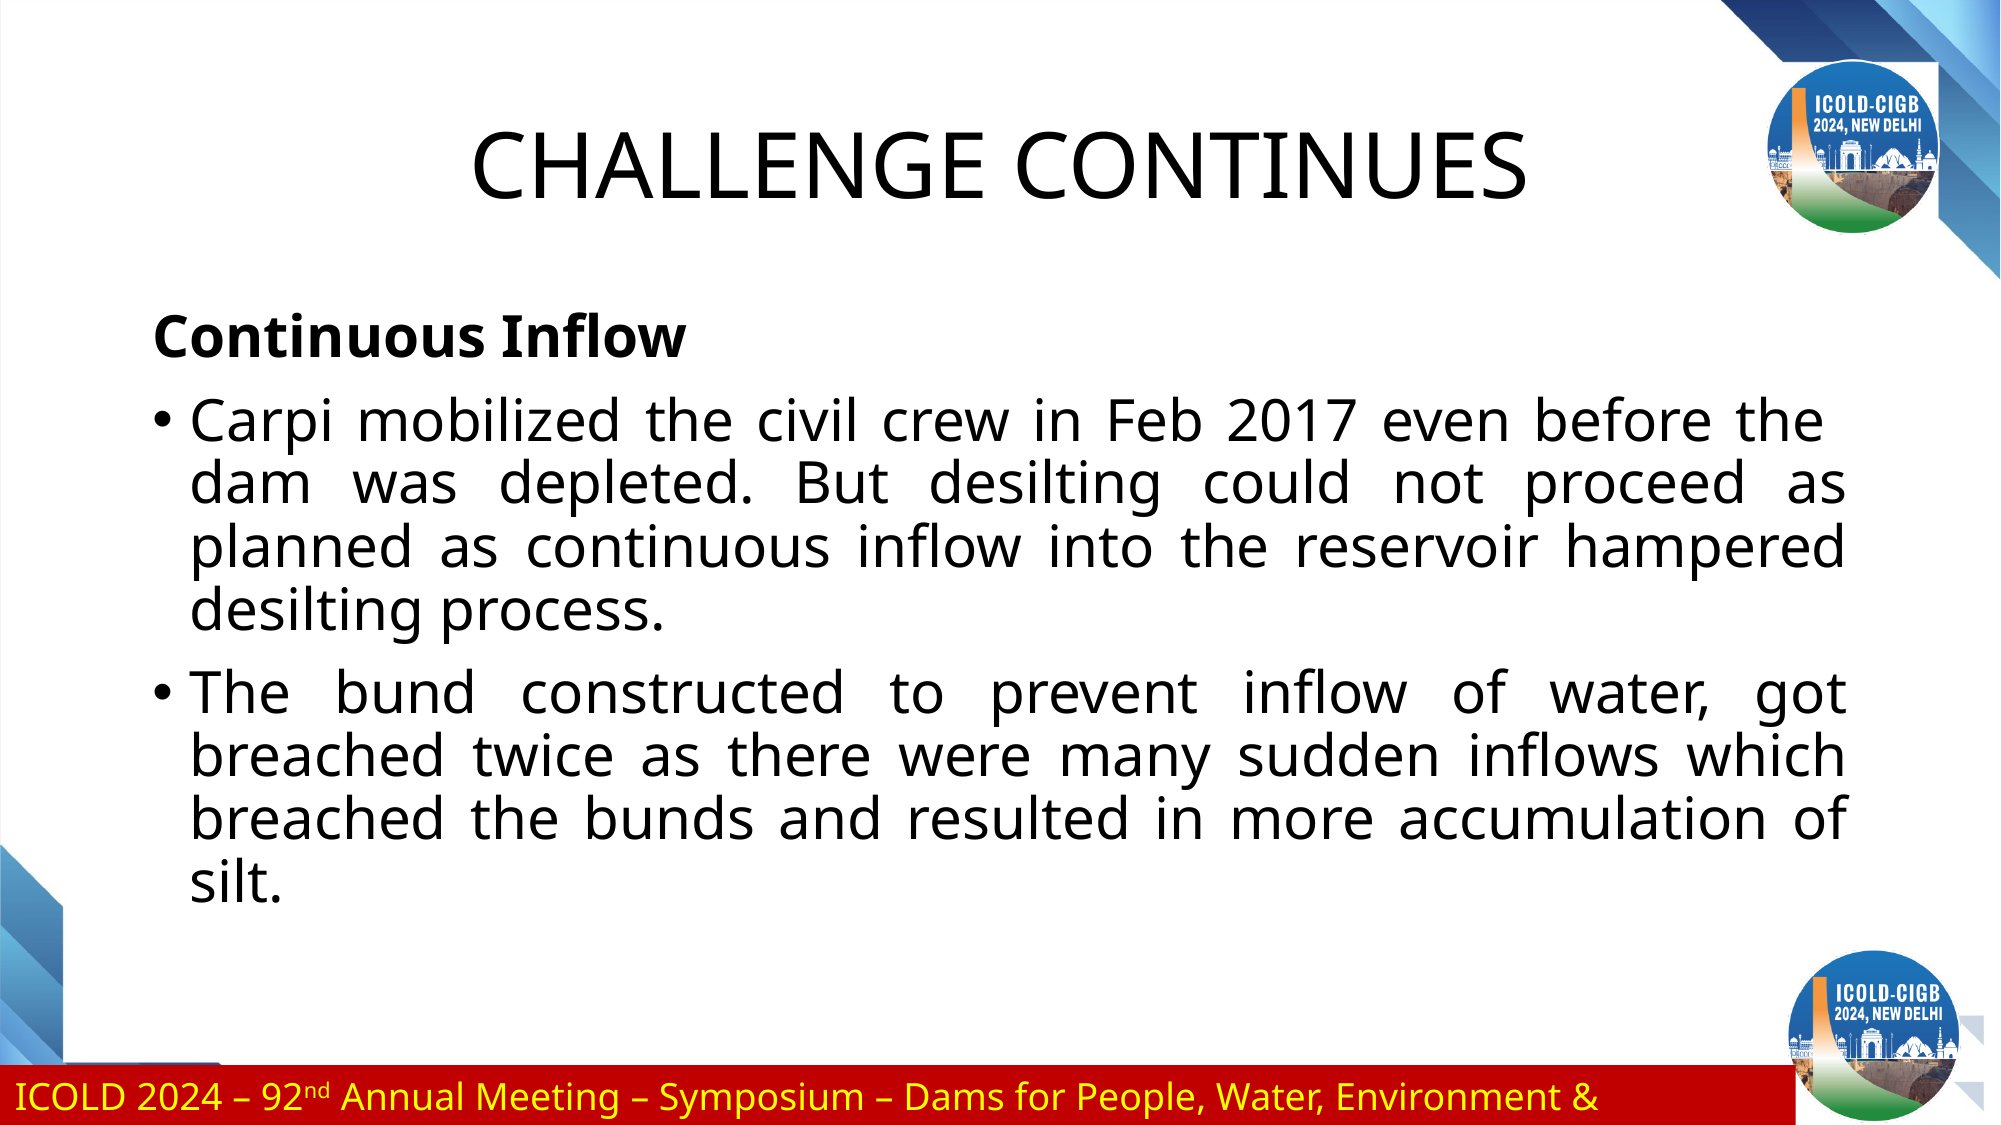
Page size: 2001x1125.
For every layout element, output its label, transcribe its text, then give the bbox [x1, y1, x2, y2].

title CHALLENGE CONTINUES [137, 59, 1863, 278]
list Continuous Inflow Carpi mobilized the civil crew in Feb 2017 even before the dam was depleted. But desilting could not proceed as planned as continuous inflow into the reservoir hampered desilting process. The bund constructed to prevent inflow of water, got breached twice as there were many sudden inflows which breached the bunds and resulted in more accumulation of silt. [137, 299, 1863, 1014]
picture [0, 0, 2001, 1125]
